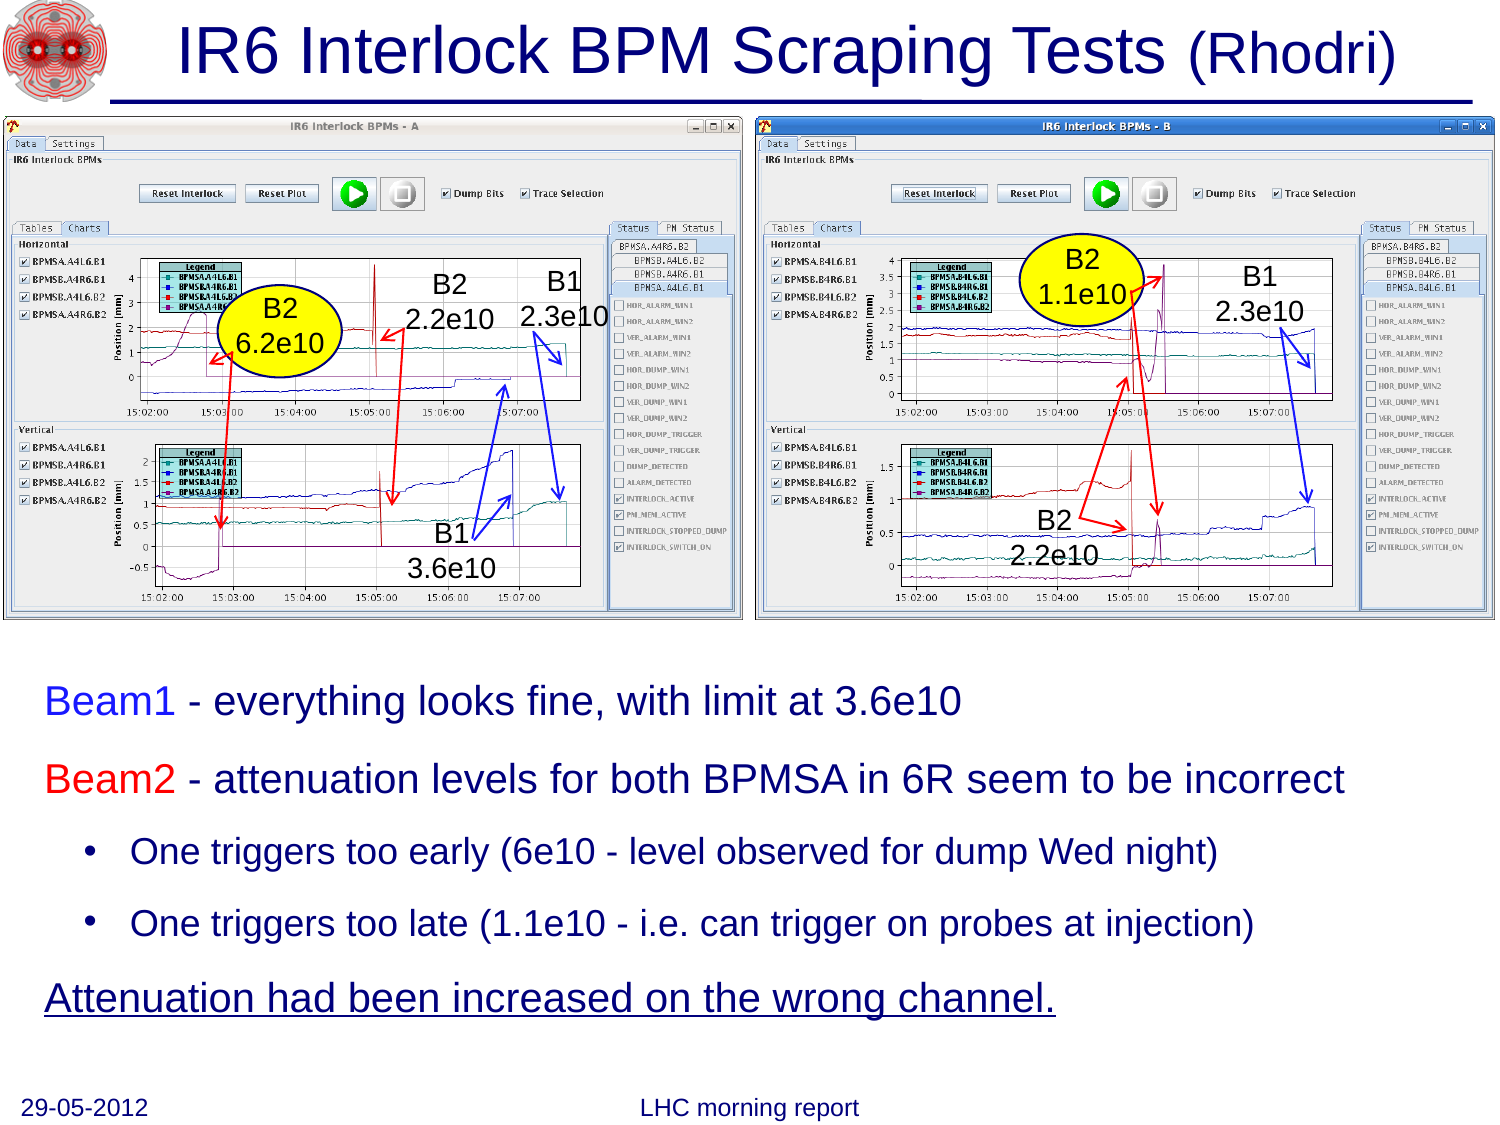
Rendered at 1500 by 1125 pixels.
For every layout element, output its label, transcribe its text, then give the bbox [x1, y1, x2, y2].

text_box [379, 328, 390, 341]
picture [754, 116, 1495, 620]
picture [0, 0, 108, 103]
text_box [391, 328, 404, 507]
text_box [1130, 275, 1163, 293]
footer LHC morning report [512, 1087, 988, 1125]
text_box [208, 352, 218, 365]
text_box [533, 331, 560, 501]
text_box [1079, 517, 1128, 530]
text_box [1079, 375, 1125, 517]
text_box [472, 383, 506, 538]
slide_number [5, 1085, 356, 1125]
text_box Beam1 - everything looks fine, with limit at 3.6e10 Beam2 - attenuation levels for both BPMSA in 6R seem to be incorrect One triggers too early (6e10 - level observed for dump Wed night) One triggers too late (1.1e10 - i.e. can trigger on probes at injection) Attenuation had been increased on the wrong channel. [29, 651, 1500, 1029]
picture [3, 116, 744, 620]
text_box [1280, 328, 1309, 505]
title IR6 Interlock BPM Scraping Tests (Rhodri) [111, 3, 1463, 91]
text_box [220, 352, 233, 530]
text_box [1130, 291, 1159, 517]
